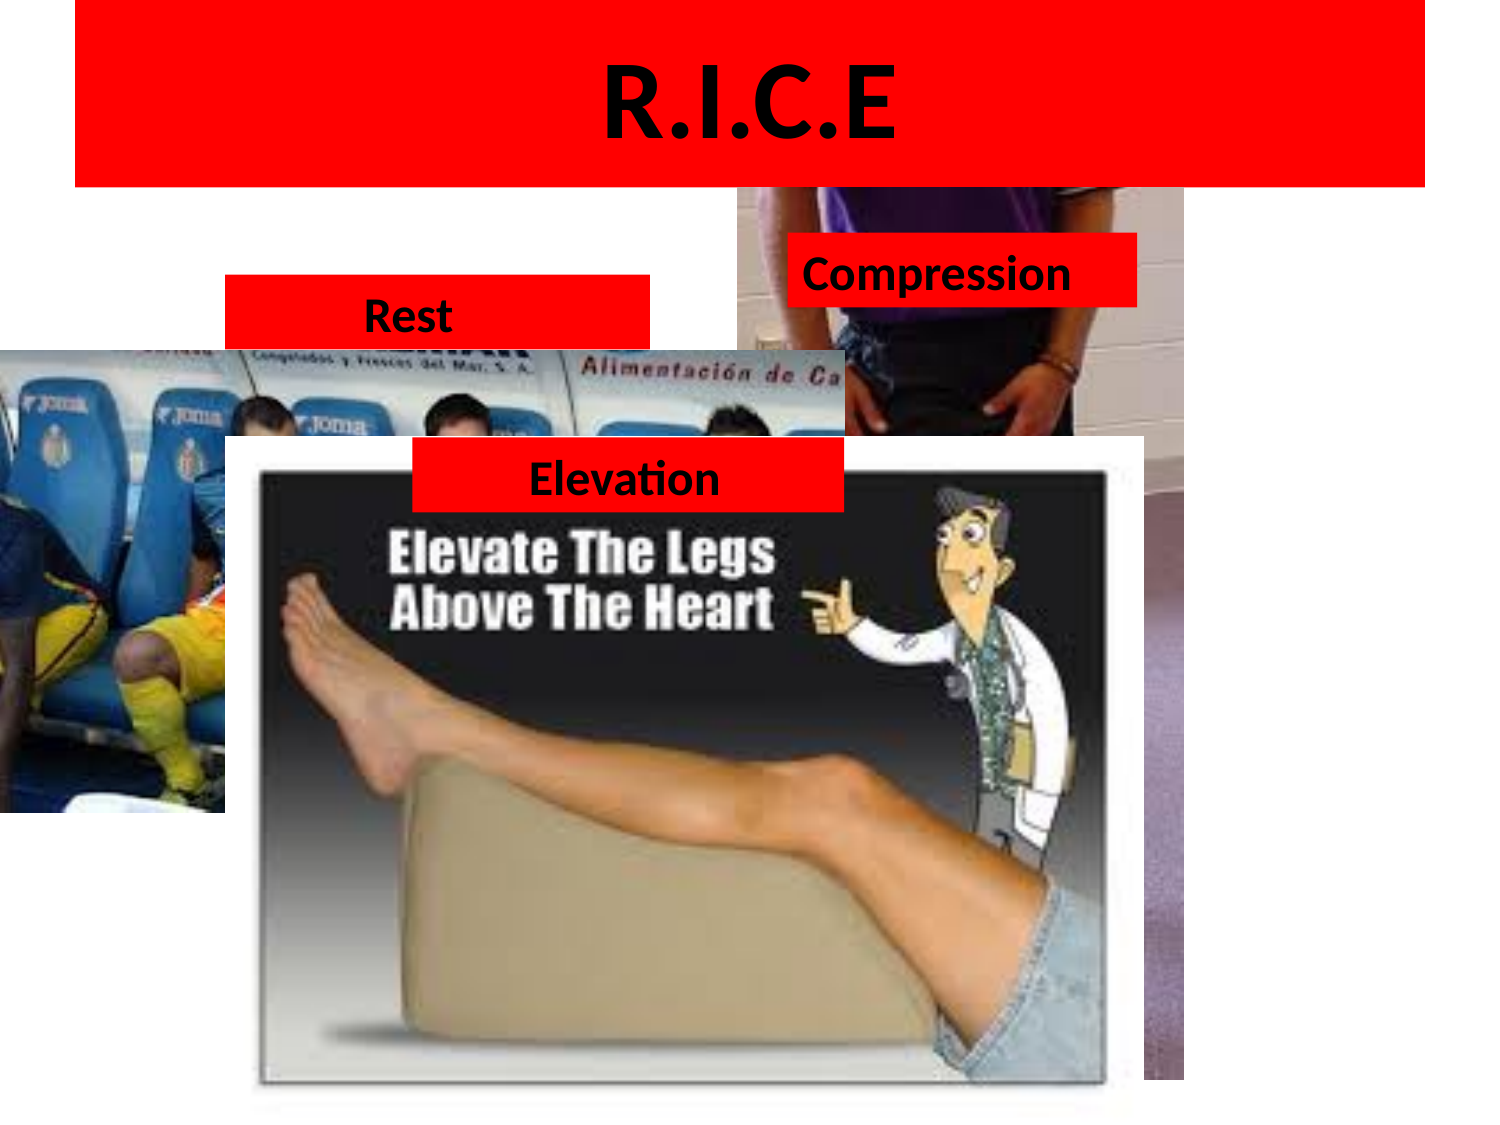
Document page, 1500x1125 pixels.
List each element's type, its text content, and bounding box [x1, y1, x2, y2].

picture [0, 187, 1184, 1125]
title R.I.C.E [75, 0, 1425, 188]
text_box Rest [225, 274, 650, 348]
